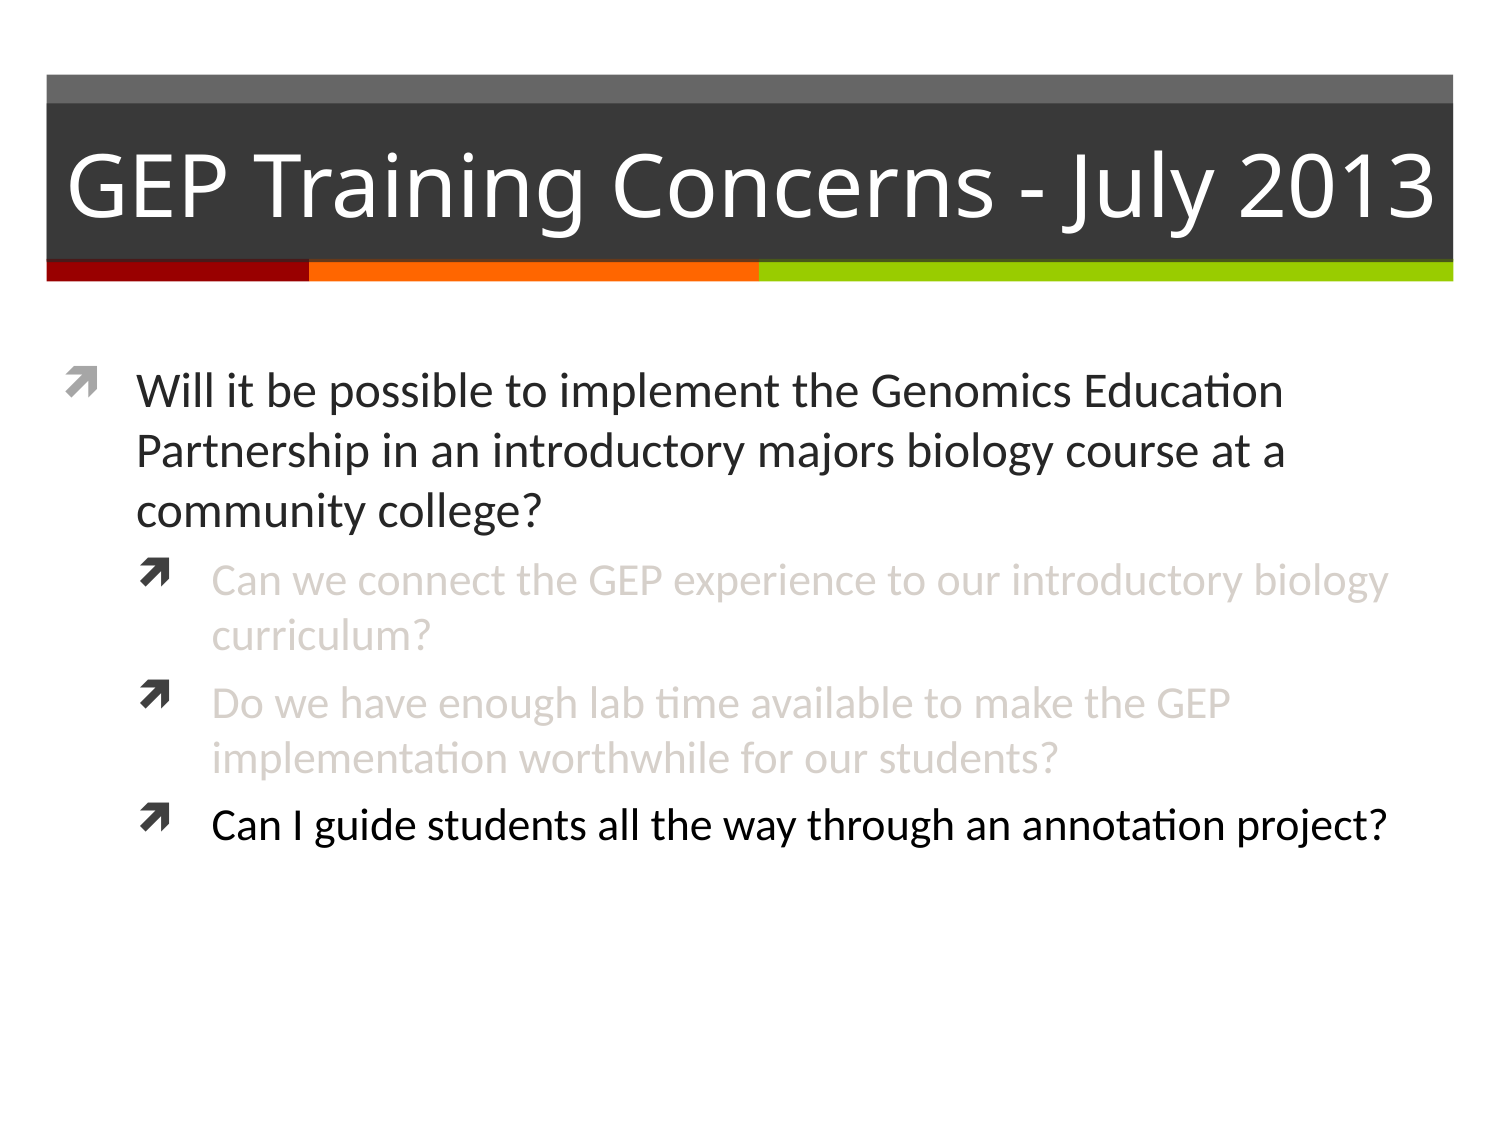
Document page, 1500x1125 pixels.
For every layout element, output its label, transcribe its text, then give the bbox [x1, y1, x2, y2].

list Will it be possible to implement the Genomics Education Partnership in an introductory majors biology course at a community college? Can we connect the GEP experience to our introductory biology curriculum? Do we have enough lab time available to make the GEP implementation worthwhile for our students? Can I guide students all the way through an annotation project? [46, 350, 1454, 1005]
title GEP Training Concerns - July 2013 [46, 103, 1454, 263]
